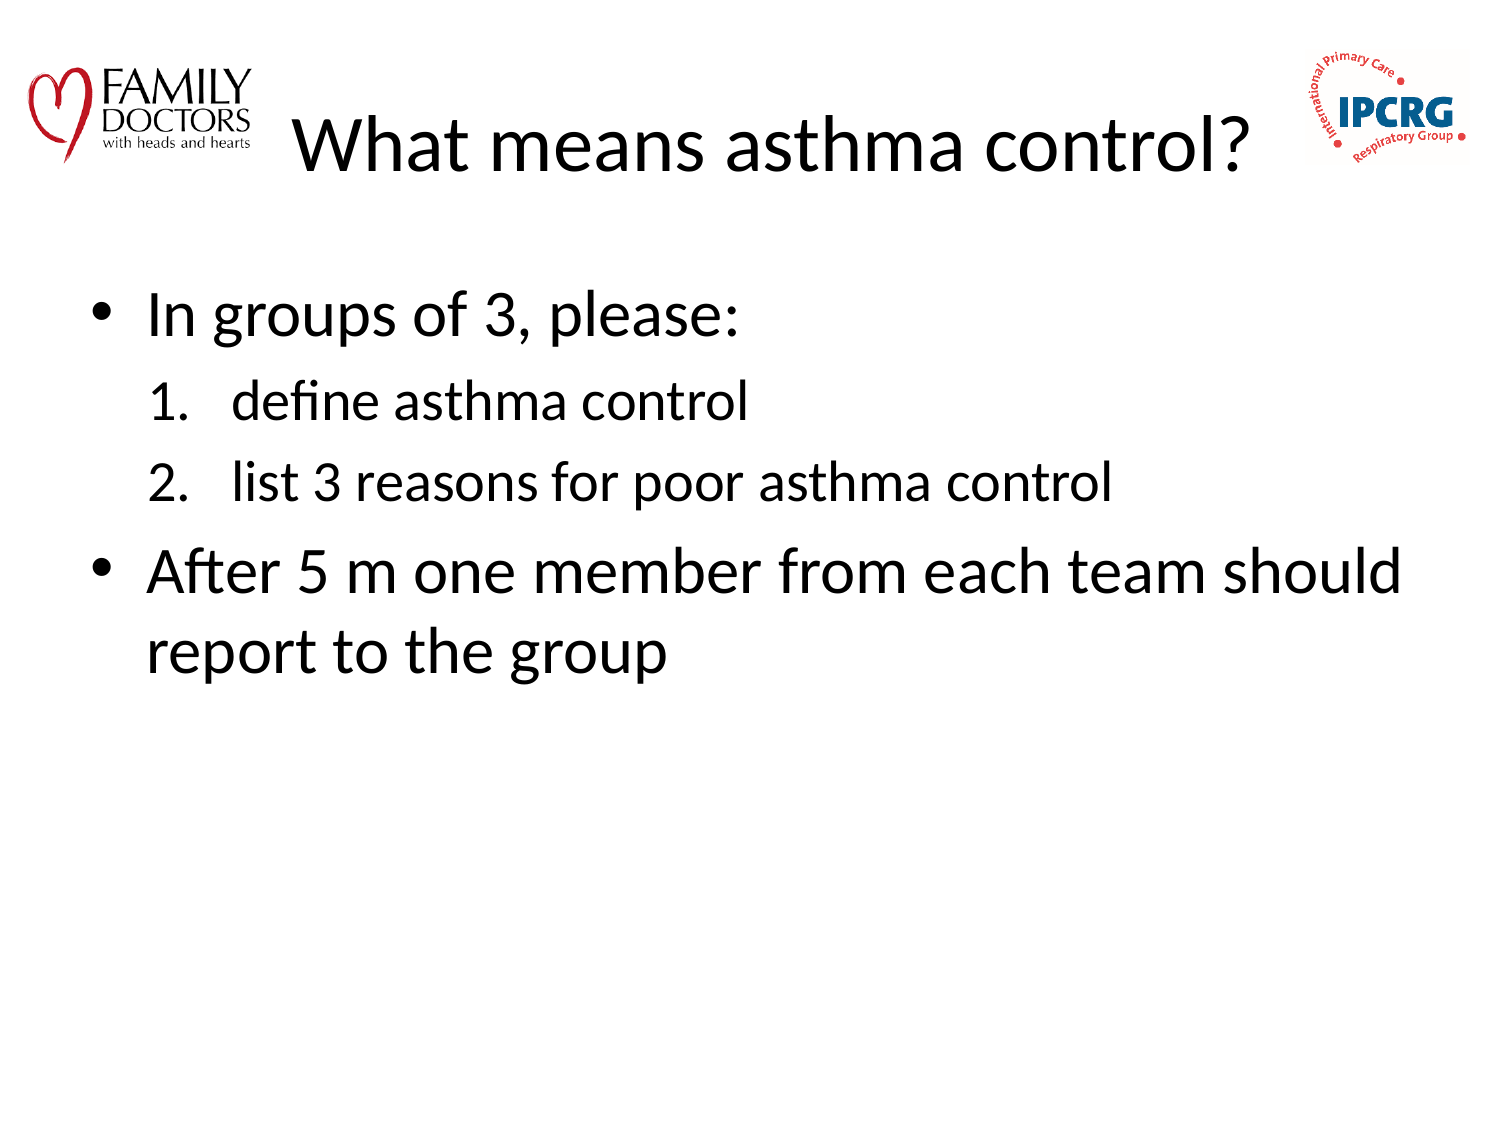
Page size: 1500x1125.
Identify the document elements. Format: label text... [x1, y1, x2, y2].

picture [25, 66, 254, 165]
list In groups of 3, please: define asthma control list 3 reasons for poor asthma control After 5 m one member from each team should report to the group [75, 262, 1425, 1005]
picture [1305, 49, 1470, 165]
title What means asthma control? [265, 45, 1282, 233]
